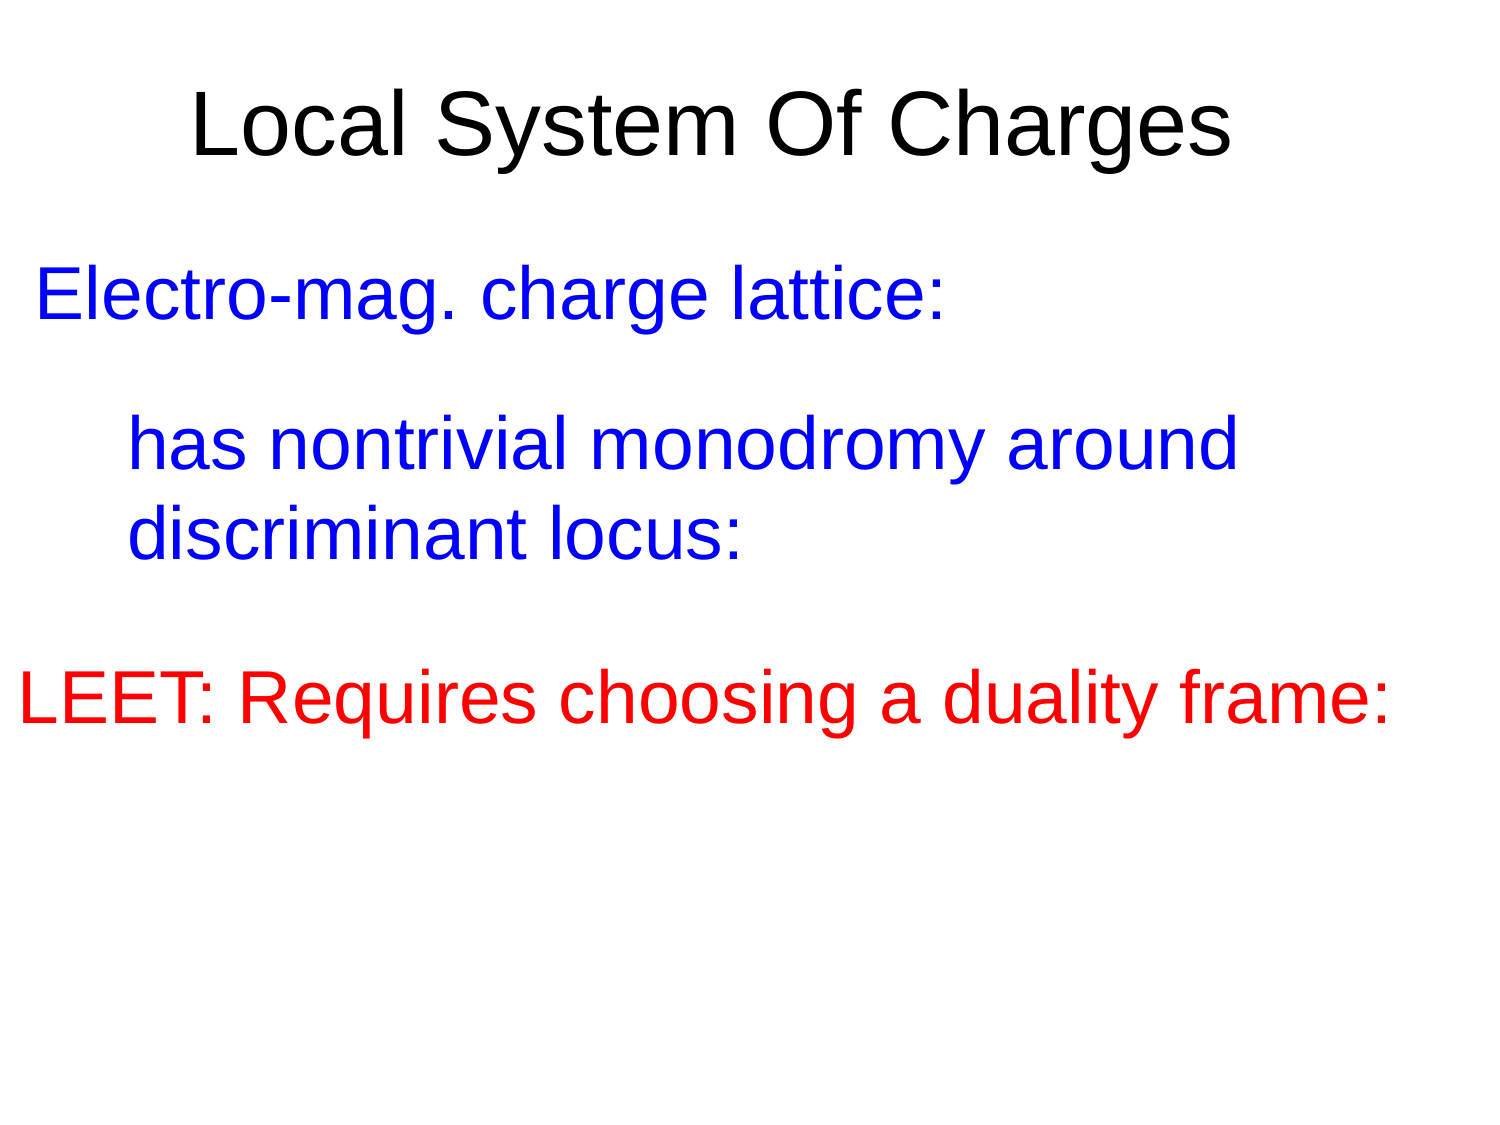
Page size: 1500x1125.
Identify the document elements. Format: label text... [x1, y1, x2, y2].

title Local System Of Charges [37, 24, 1388, 213]
